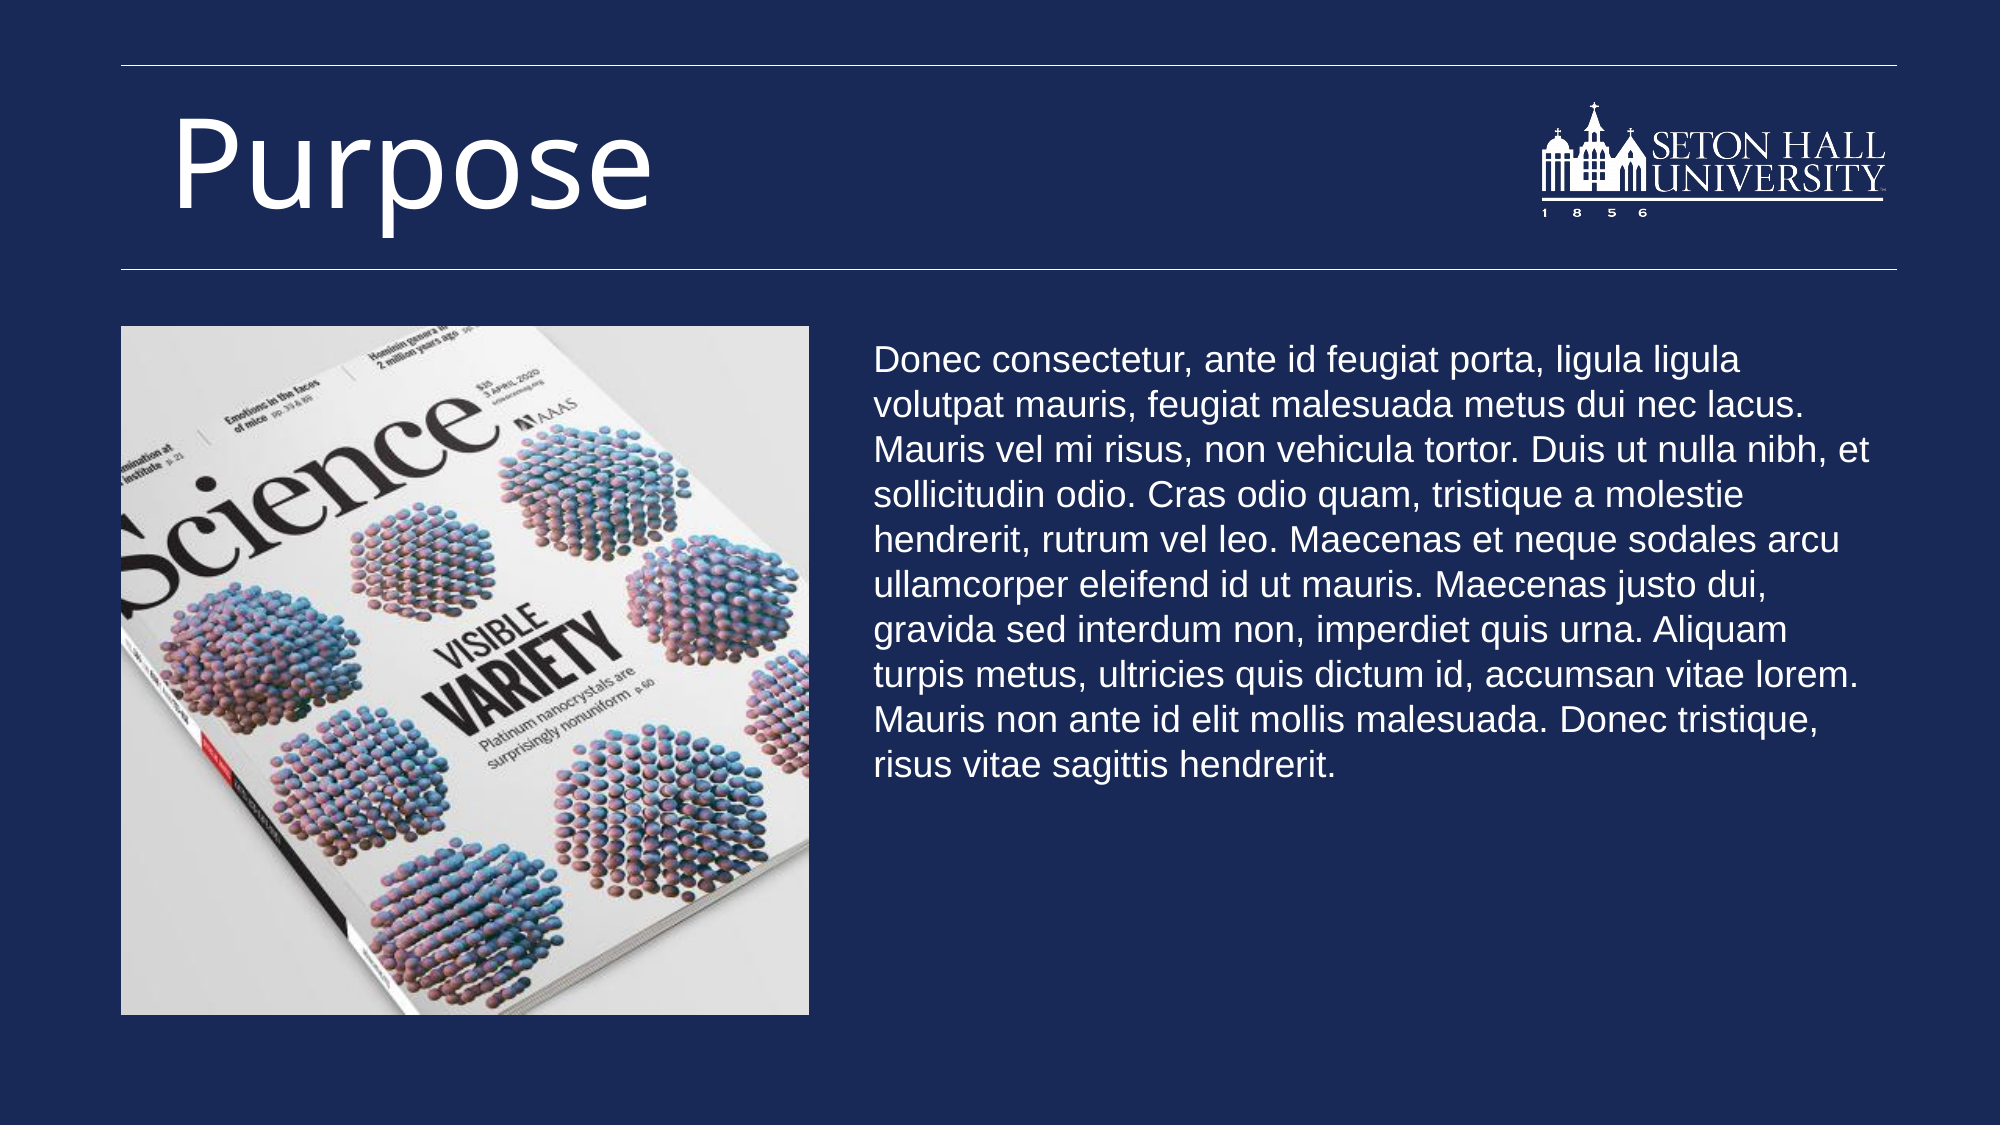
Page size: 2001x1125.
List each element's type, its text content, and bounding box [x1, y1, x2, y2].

picture [121, 326, 809, 1015]
text_box Donec consectetur, ante id feugiat porta, ligula ligula volutpat mauris, feugiat malesuada metus dui nec lacus. Mauris vel mi risus, non vehicula tortor. Duis ut nulla nibh, et sollicitudin odio. Cras odio quam, tristique a molestie hendrerit, rutrum vel leo. Maecenas et neque sodales arcu ullamcorper eleifend id ut mauris. Maecenas justo dui, gravida sed interdum non, imperdiet quis urna. Aliquam turpis metus, ultricies quis dictum id, accumsan vitae lorem. Mauris non ante id elit mollis malesuada. Donec tristique, risus vitae sagittis hendrerit. [858, 327, 1885, 793]
text_box Purpose [153, 76, 1412, 241]
picture [1542, 102, 1886, 217]
